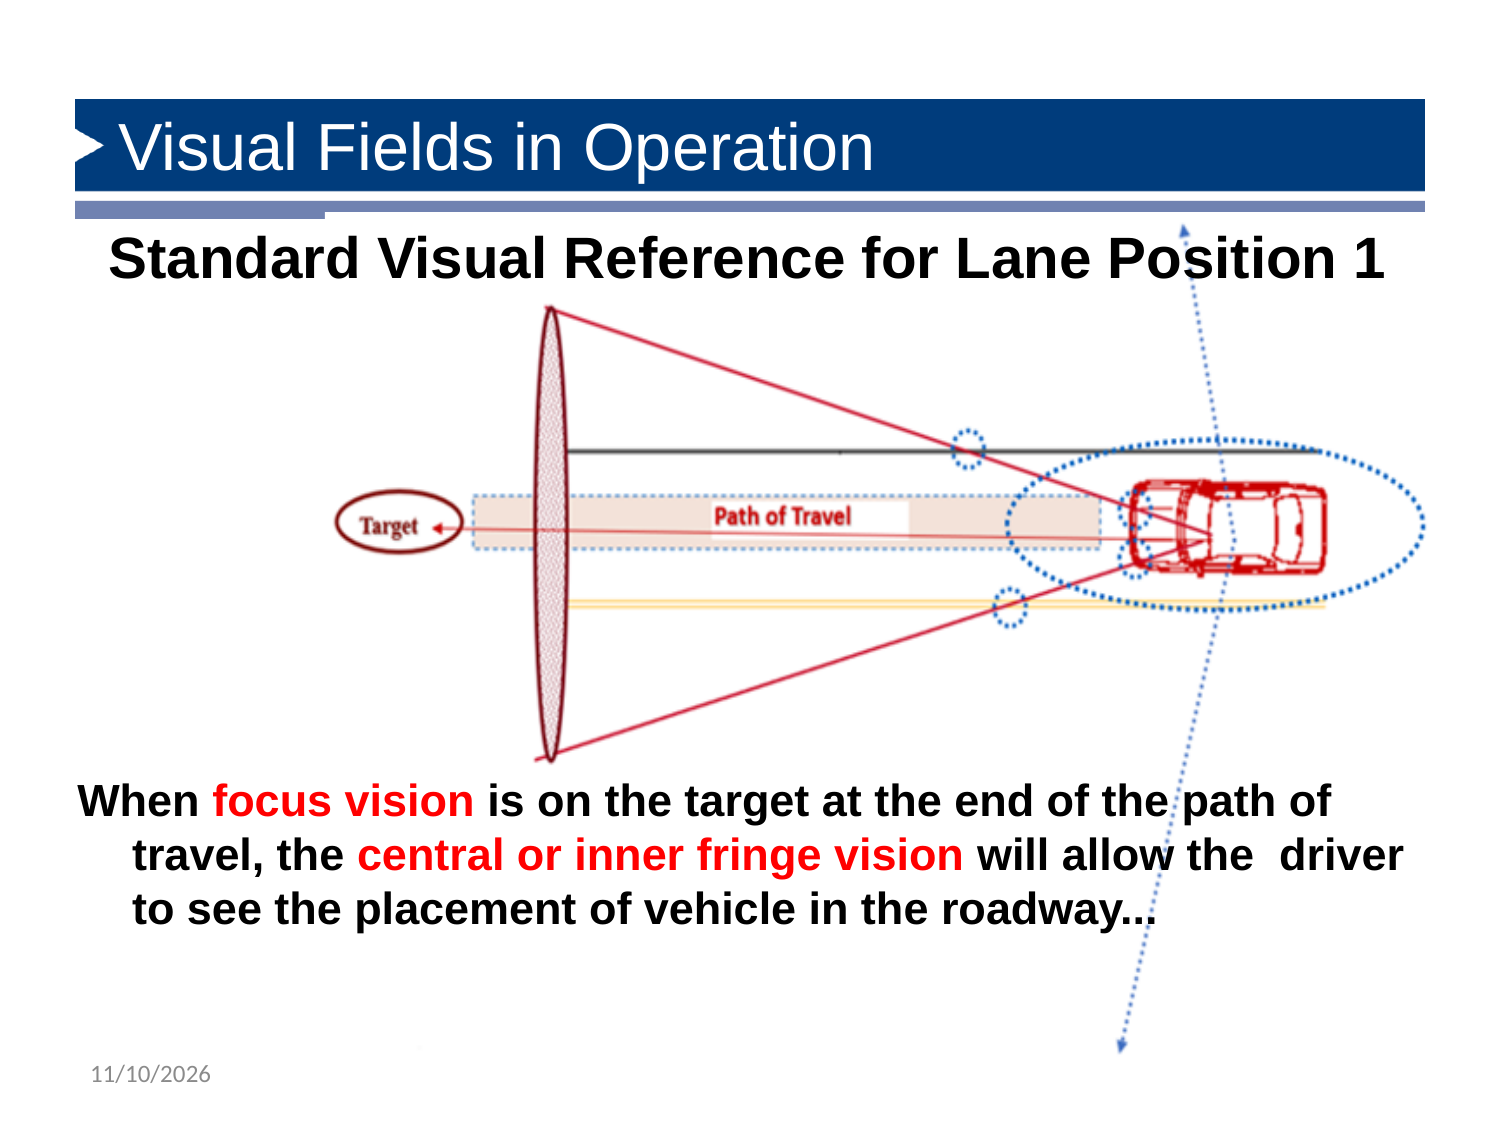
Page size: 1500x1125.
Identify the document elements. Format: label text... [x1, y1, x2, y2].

title Visual Fields in Operation [75, 50, 1425, 238]
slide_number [75, 1042, 319, 1103]
picture [324, 212, 1482, 1103]
text_box Standard Visual Reference for Lane Position 1 [93, 212, 322, 297]
list When focus vision is on the target at the end of the path of travel, the central or inner fringe vision will allow the driver to see the placement of vehicle in the roadway... [62, 764, 319, 978]
